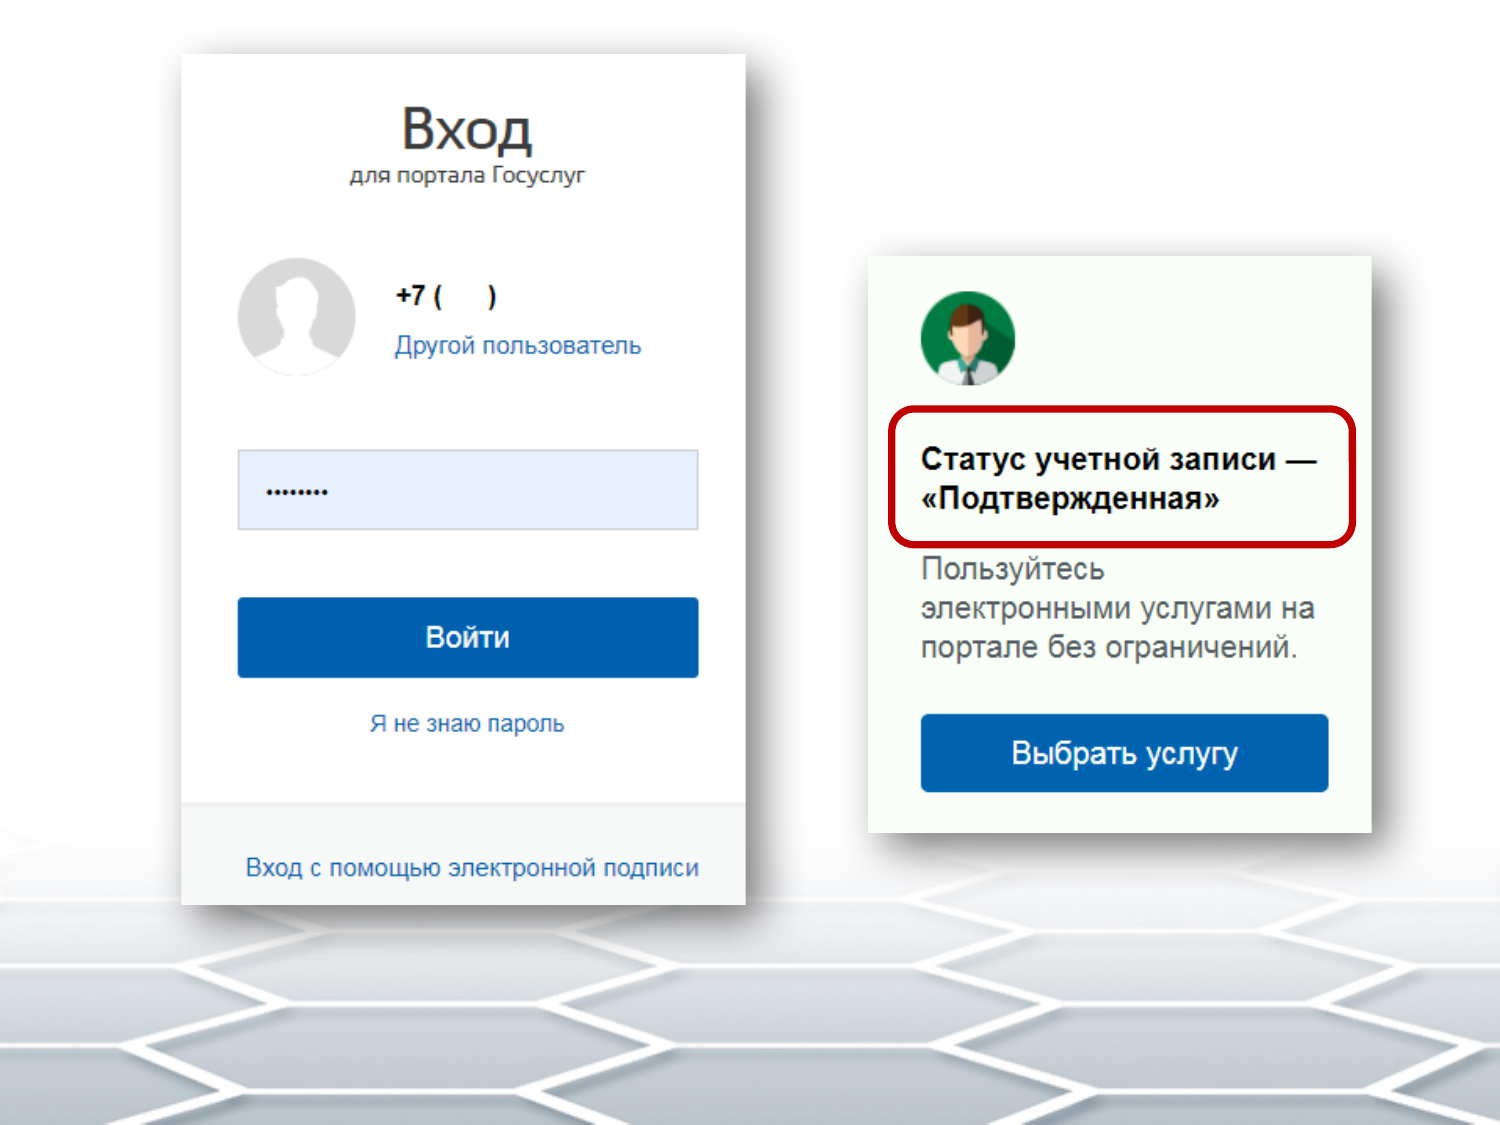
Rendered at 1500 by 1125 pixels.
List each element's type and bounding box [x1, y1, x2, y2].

picture [867, 256, 1372, 833]
picture [181, 54, 746, 906]
list [0, 0, 1500, 1125]
